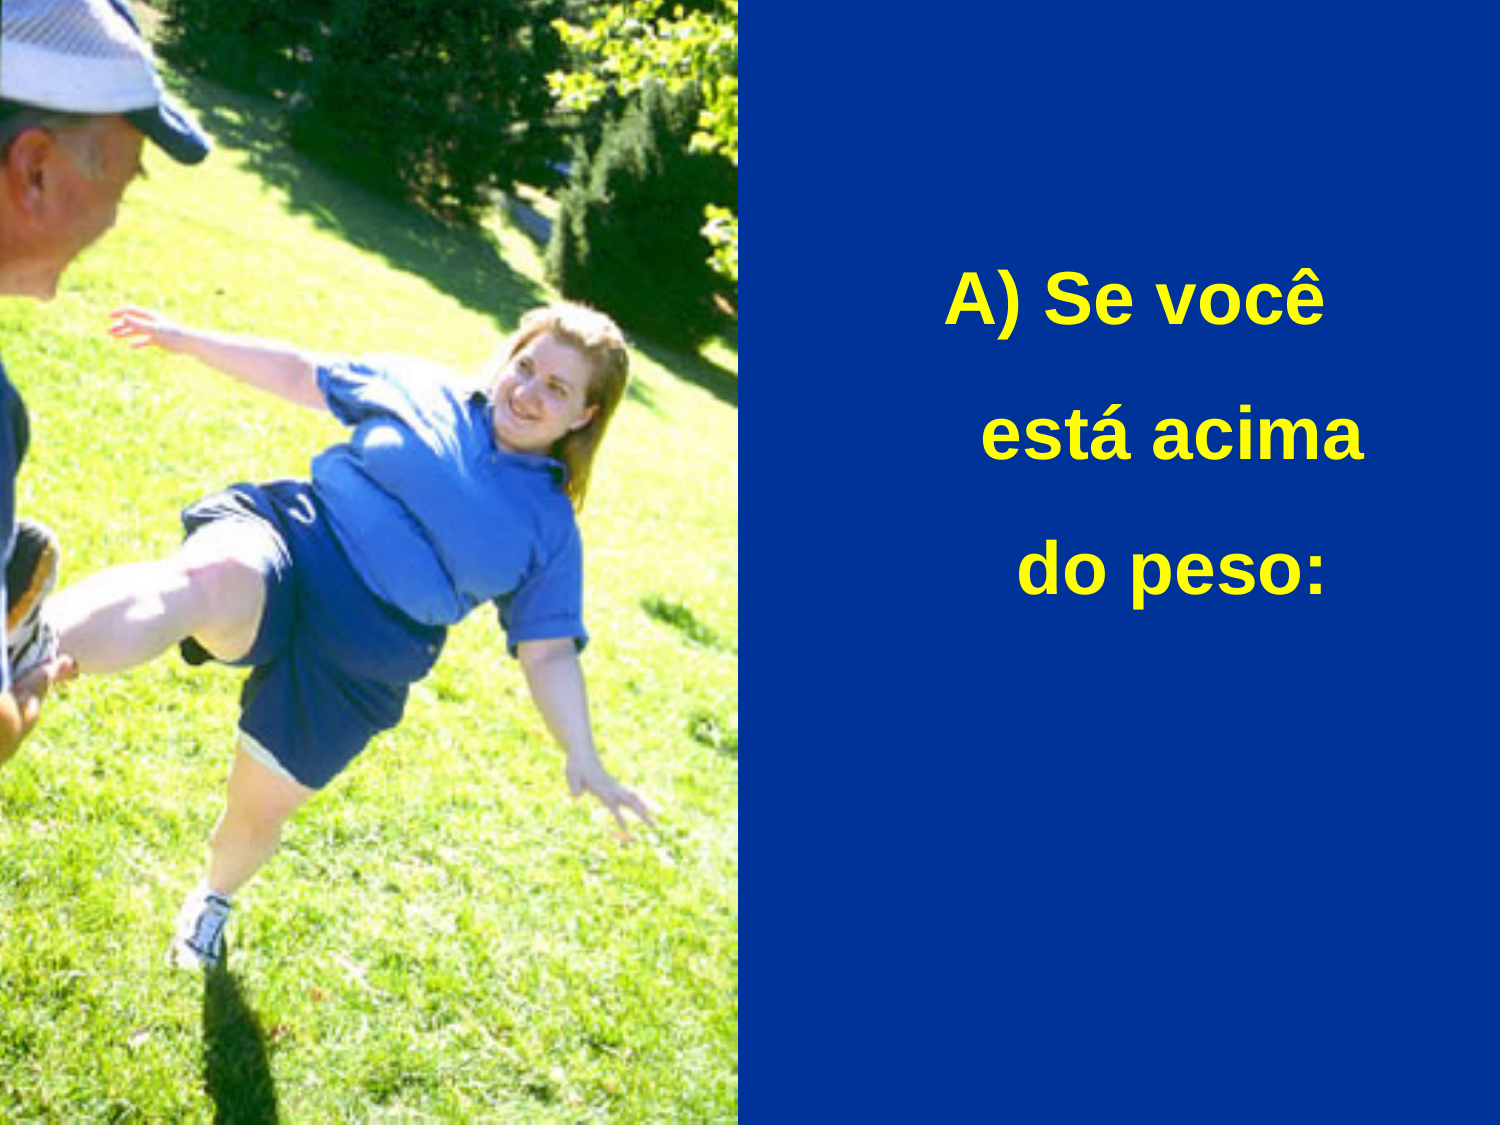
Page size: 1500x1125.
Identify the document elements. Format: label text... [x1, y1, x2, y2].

text_box A) Se você está acima do peso: [832, 196, 1424, 617]
picture [0, 0, 738, 1125]
